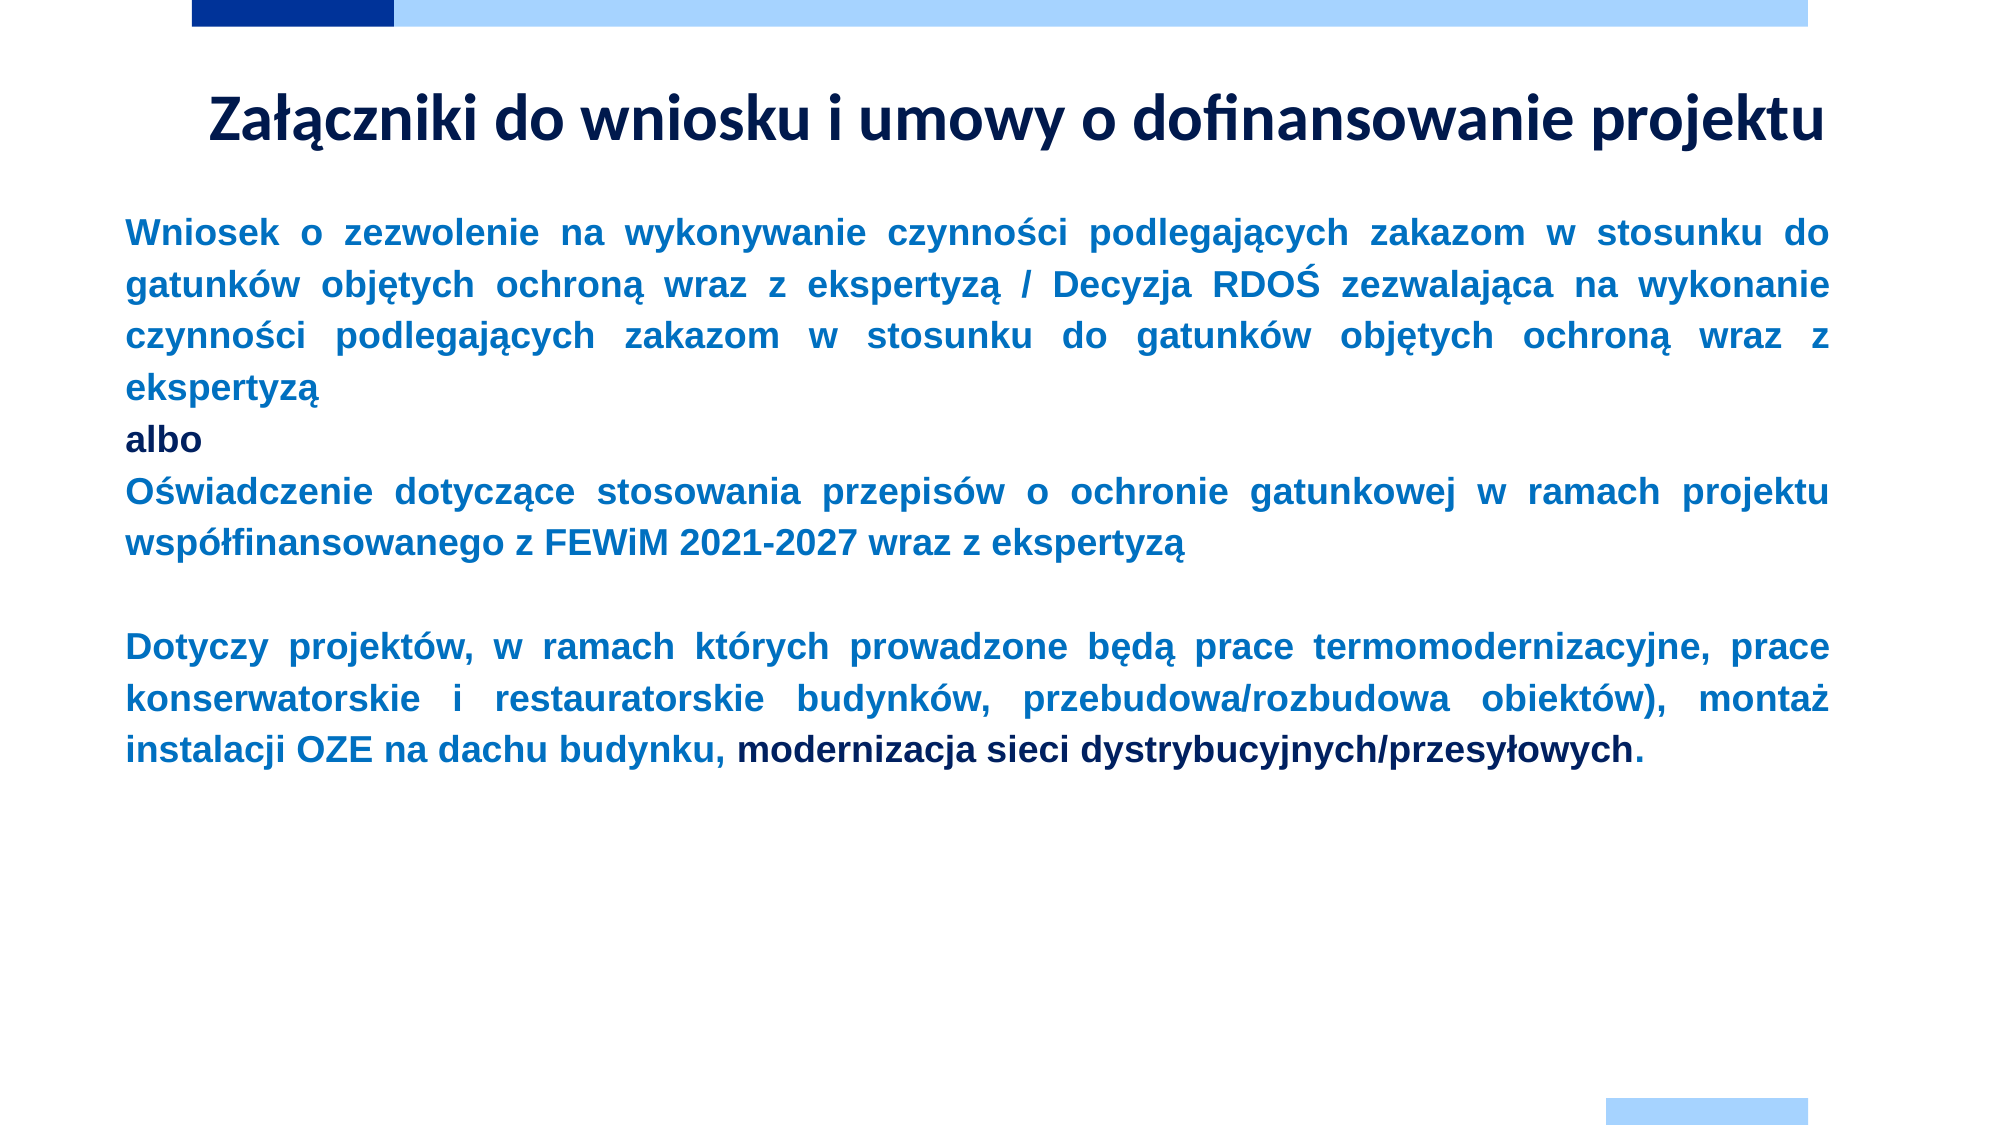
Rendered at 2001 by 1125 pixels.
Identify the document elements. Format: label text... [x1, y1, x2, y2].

text_box Załączniki do wniosku i umowy o dofinansowanie projektu [131, 66, 1906, 161]
text_box Wniosek o zezwolenie na wykonywanie czynności podlegających zakazom w stosunku do gatunków objętych ochroną wraz z ekspertyzą / Decyzja RDOŚ zezwalająca na wykonanie czynności podlegających zakazom w stosunku do gatunków objętych ochroną wraz z ekspertyzą albo Oświadczenie dotyczące stosowania przepisów o ochronie gatunkowej w ramach projektu współfinansowanego z FEWiM 2021-2027 wraz z ekspertyzą Dotyczy projektów, w ramach których prowadzone będą prace termomodernizacyjne, prace konserwatorskie i restauratorskie budynków, przebudowa/rozbudowa obiektów), montaż instalacji OZE na dachu budynku, modernizacja sieci dystrybucyjnych/przesyłowych. [110, 193, 1846, 933]
